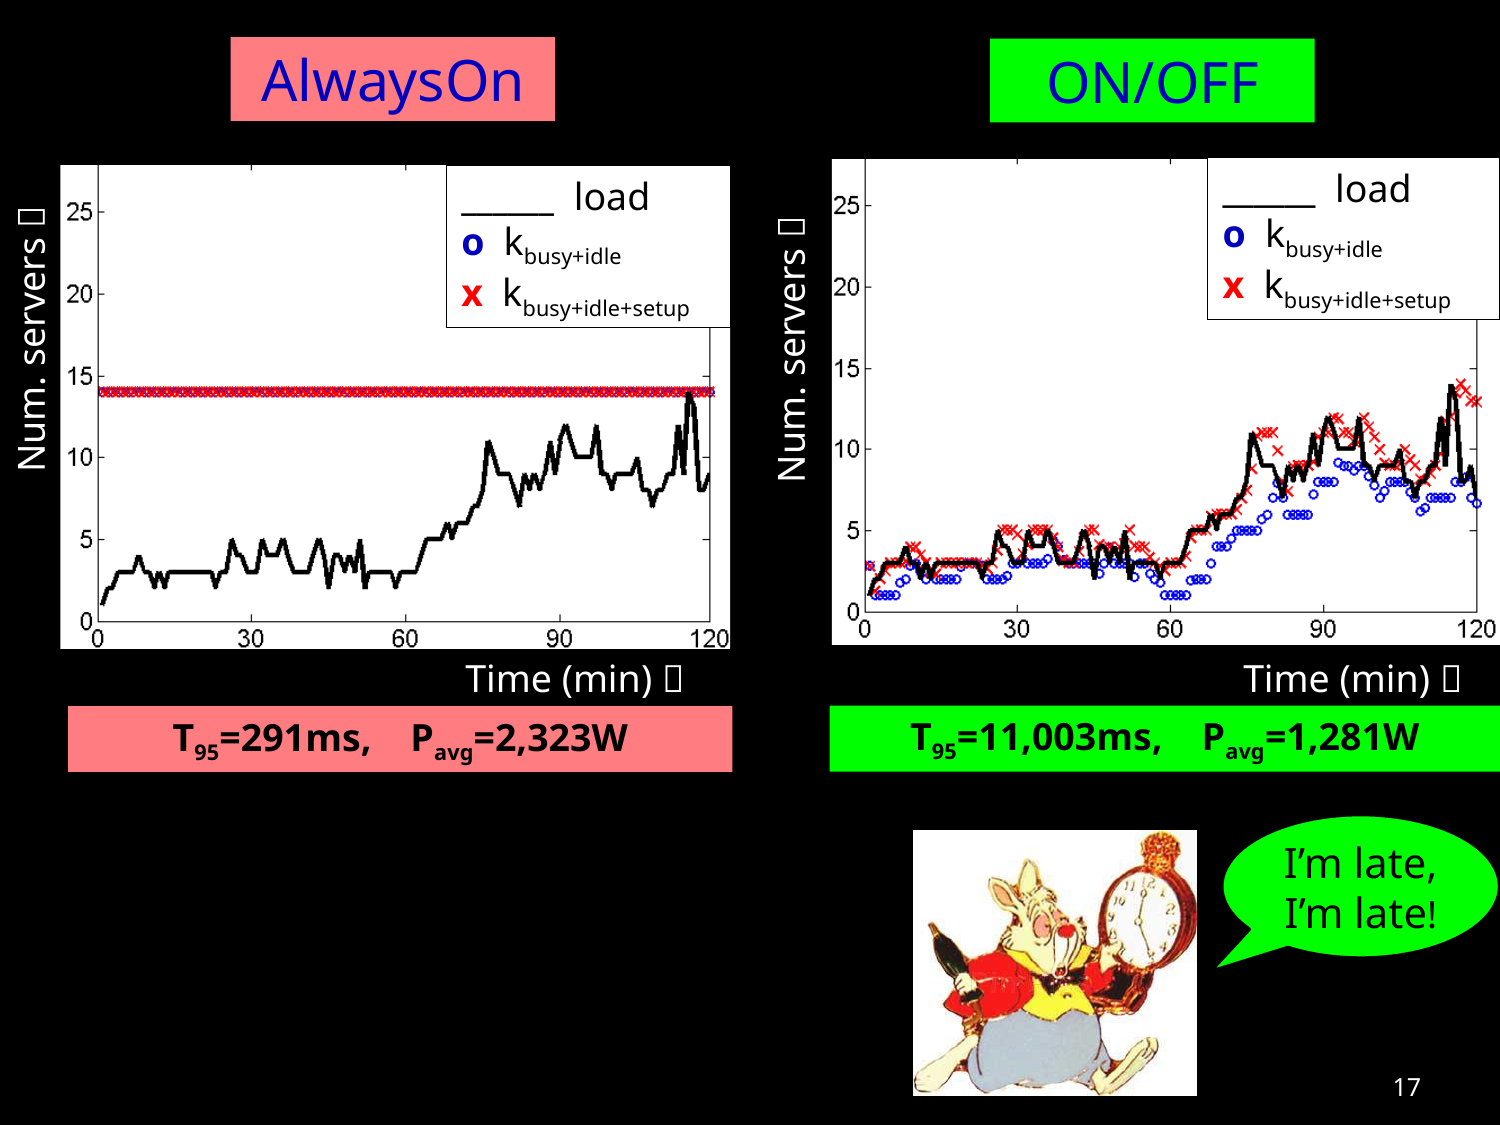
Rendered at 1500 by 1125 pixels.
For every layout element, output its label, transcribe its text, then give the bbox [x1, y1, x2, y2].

text_box ON/OFF [990, 38, 1315, 123]
text_box T95=291ms, Pavg=2,323W [68, 706, 733, 772]
text_box 17 [1377, 1064, 1500, 1114]
picture [831, 159, 1500, 645]
picture [60, 165, 731, 649]
text_box Num. servers  [760, 166, 820, 499]
text_box I’m late, I’m late! [1207, 812, 1500, 975]
text_box Time (min)  [1228, 653, 1500, 705]
text_box AlwaysOn [230, 37, 556, 121]
text_box Num. servers  [0, 190, 55, 488]
text_box Time (min)  [450, 658, 700, 706]
picture [913, 830, 1197, 1096]
text_box T95=11,003ms, Pavg=1,281W [829, 705, 1500, 772]
